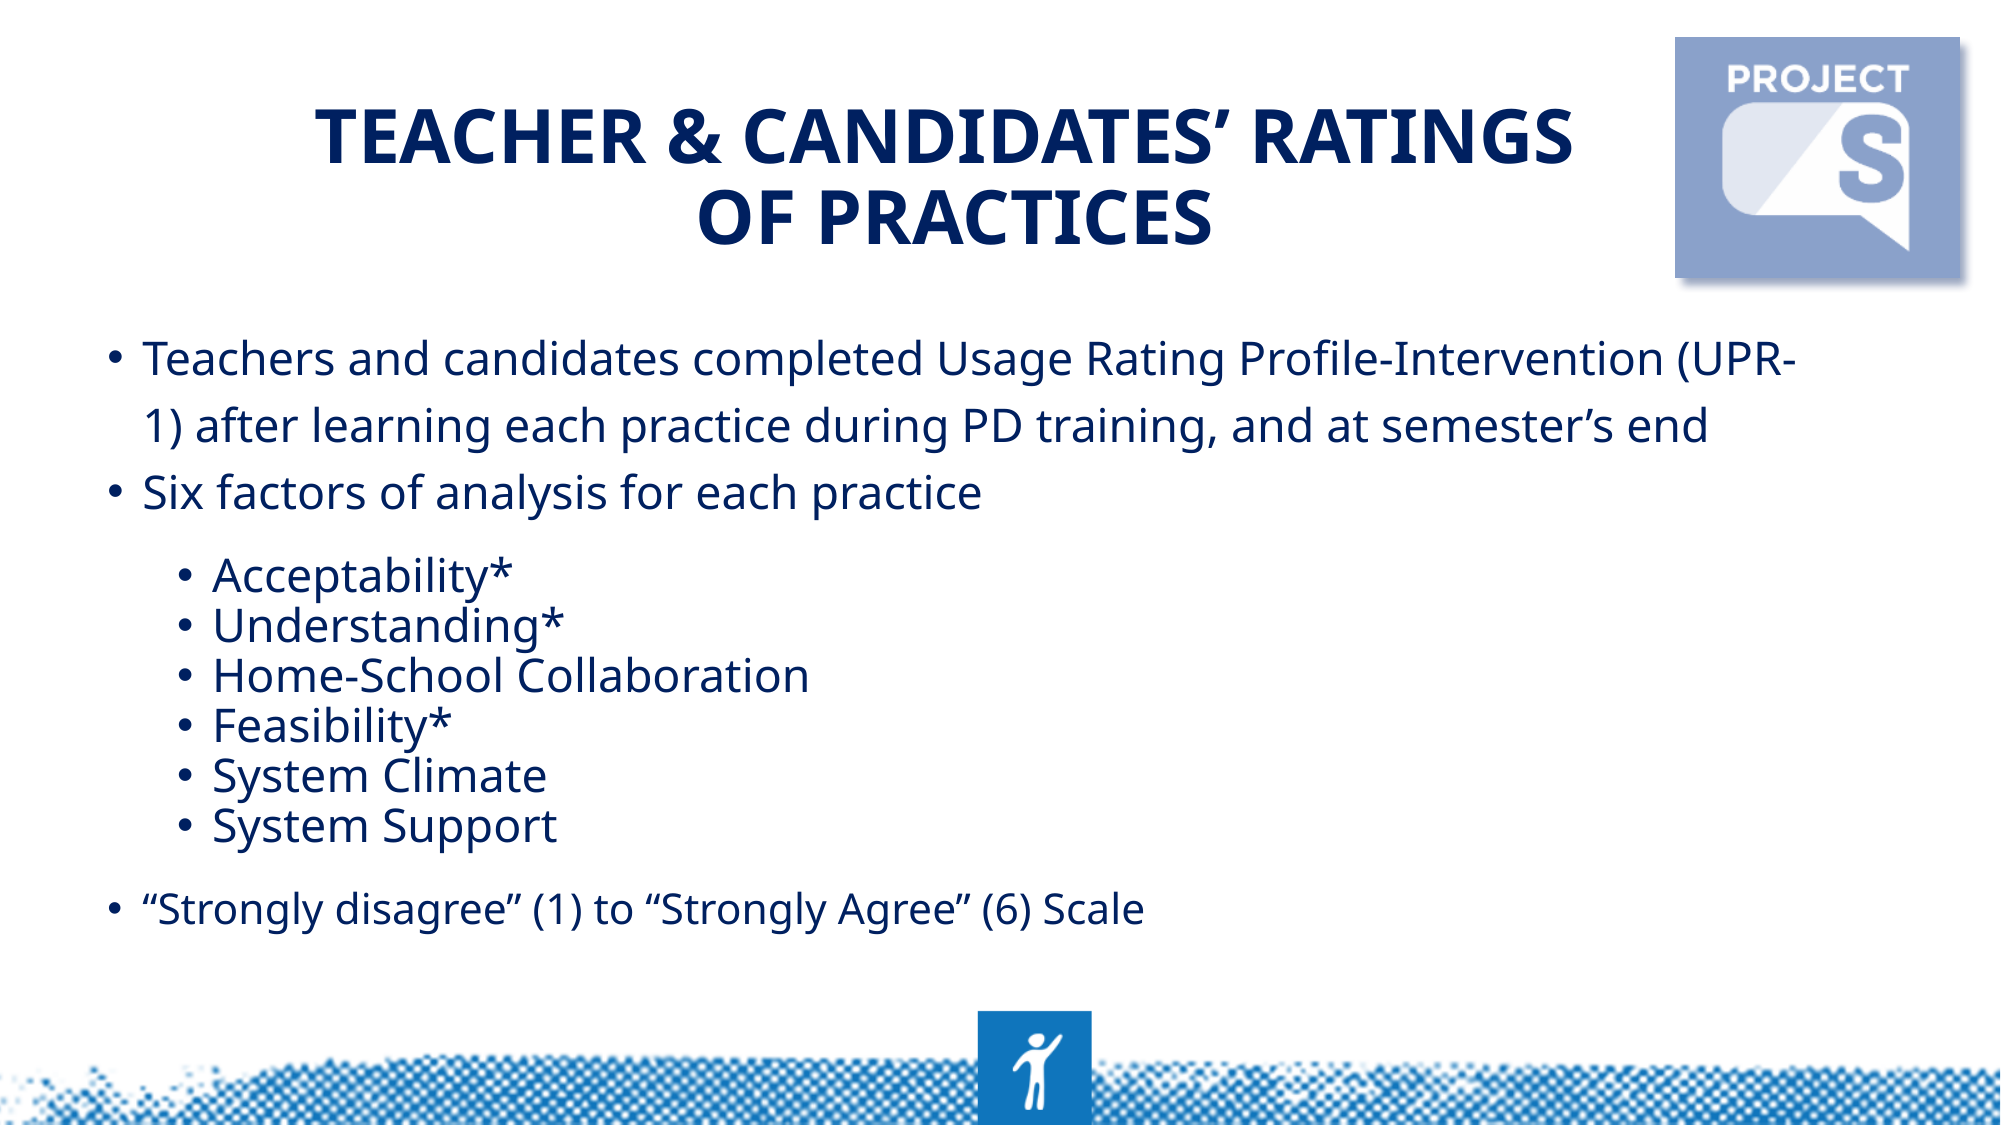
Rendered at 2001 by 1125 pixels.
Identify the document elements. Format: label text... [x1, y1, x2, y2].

list Teachers and candidates completed Usage Rating Profile-Intervention (UPR-1) after learning each practice during PD training, and at semester’s end Six factors of analysis for each practice Acceptability* Understanding* Home-School Collaboration Feasibility* System Climate System Support “Strongly disagree” (1) to “Strongly Agree” (6) Scale [92, 310, 1818, 1006]
title Teacher & Candidates’ ratings of practices [92, 70, 1682, 289]
picture [0, 0, 2001, 1125]
